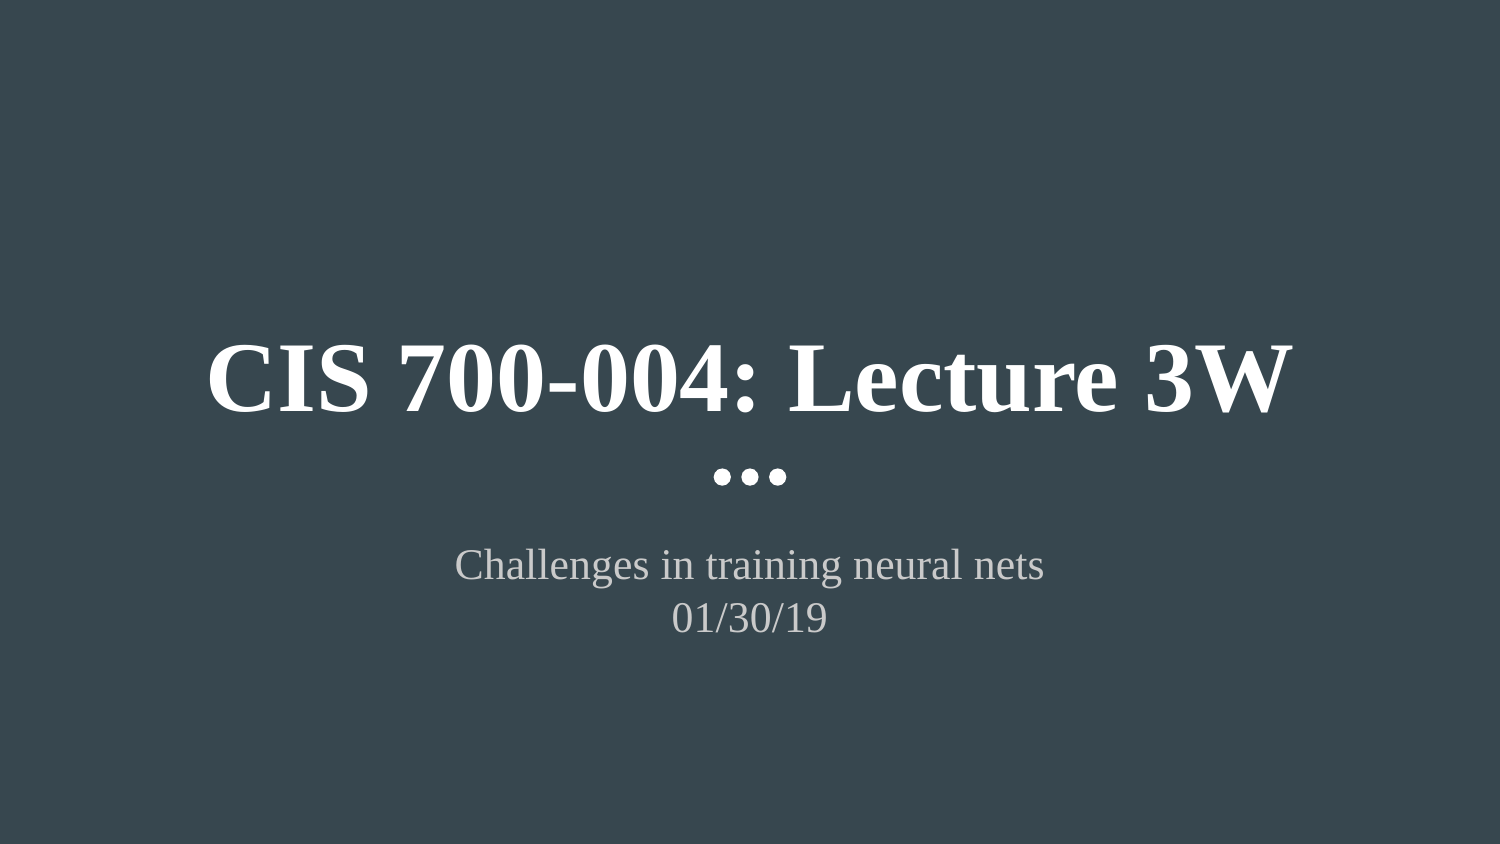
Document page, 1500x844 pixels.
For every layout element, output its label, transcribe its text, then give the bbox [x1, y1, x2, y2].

subtitle Challenges in training neural nets 01/30/19 [110, 520, 1390, 651]
title CIS 700-004: Lecture 3W [110, 162, 1390, 447]
